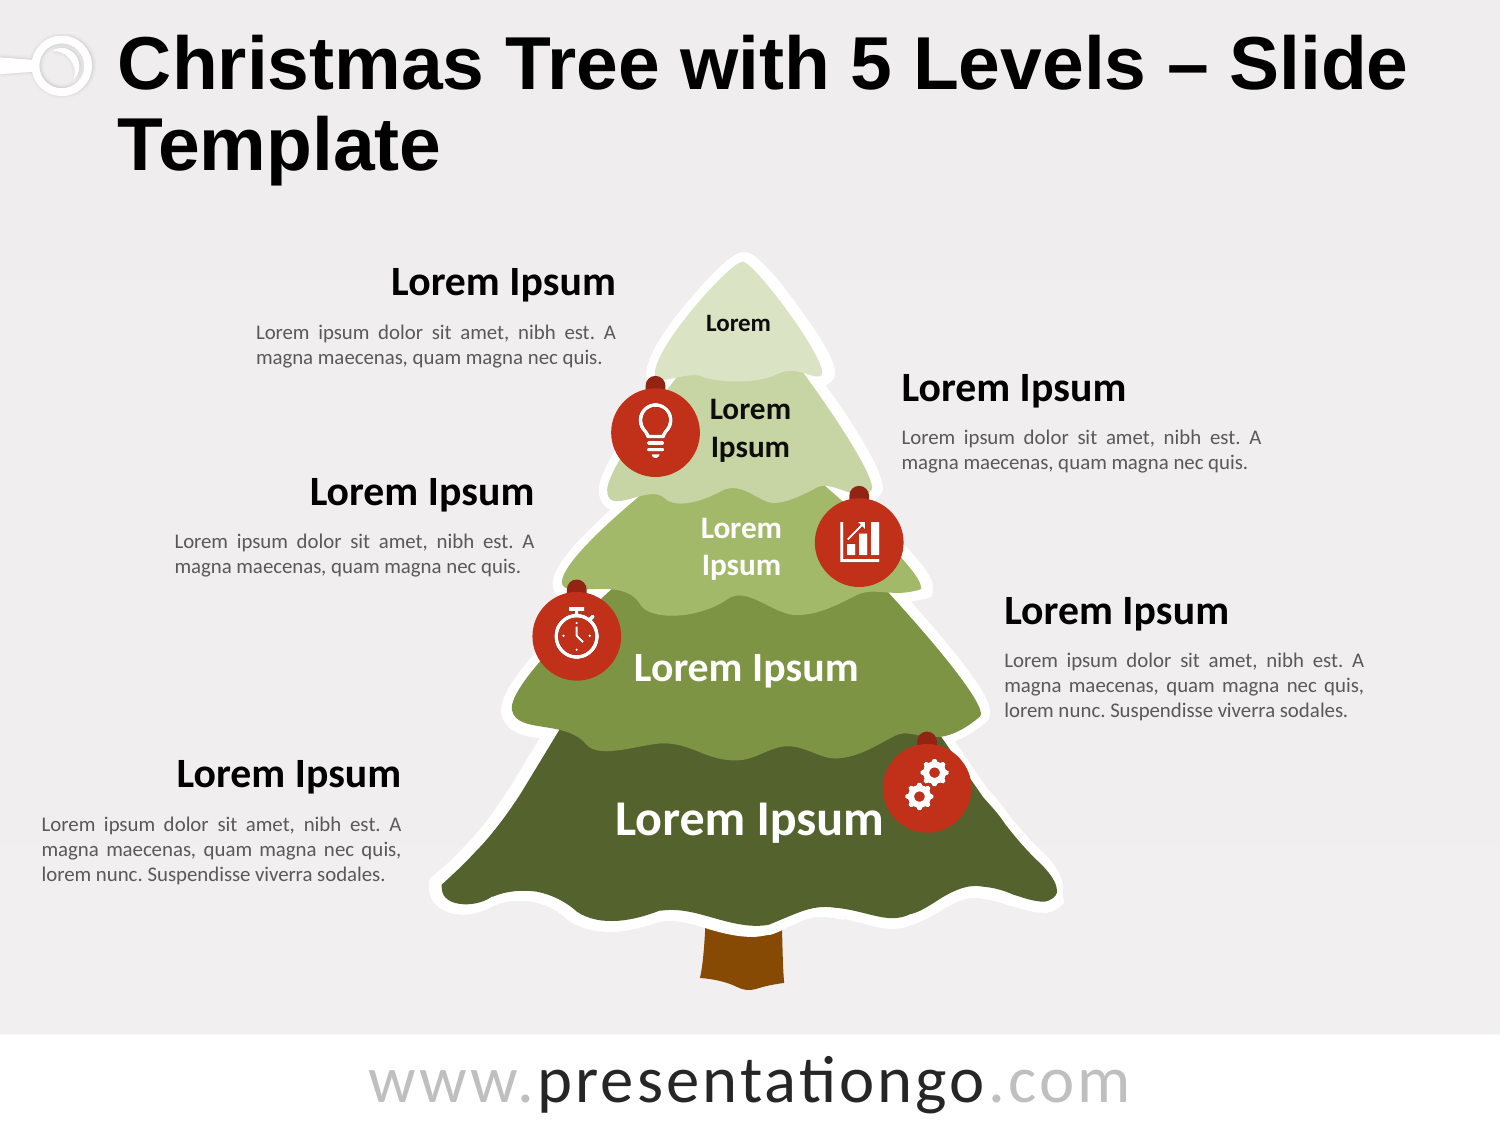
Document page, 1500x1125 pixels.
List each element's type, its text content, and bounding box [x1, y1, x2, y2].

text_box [882, 731, 972, 833]
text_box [256, 245, 617, 377]
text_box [428, 251, 1065, 991]
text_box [814, 485, 904, 587]
picture [831, 514, 887, 570]
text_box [532, 579, 622, 681]
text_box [1065, 574, 1365, 731]
picture [895, 753, 959, 816]
picture [545, 601, 608, 665]
title Christmas Tree with 5 Levels – Slide Template [103, 17, 1500, 139]
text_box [611, 375, 700, 477]
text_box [174, 455, 428, 587]
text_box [41, 737, 402, 894]
picture [624, 399, 687, 462]
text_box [1065, 351, 1262, 483]
